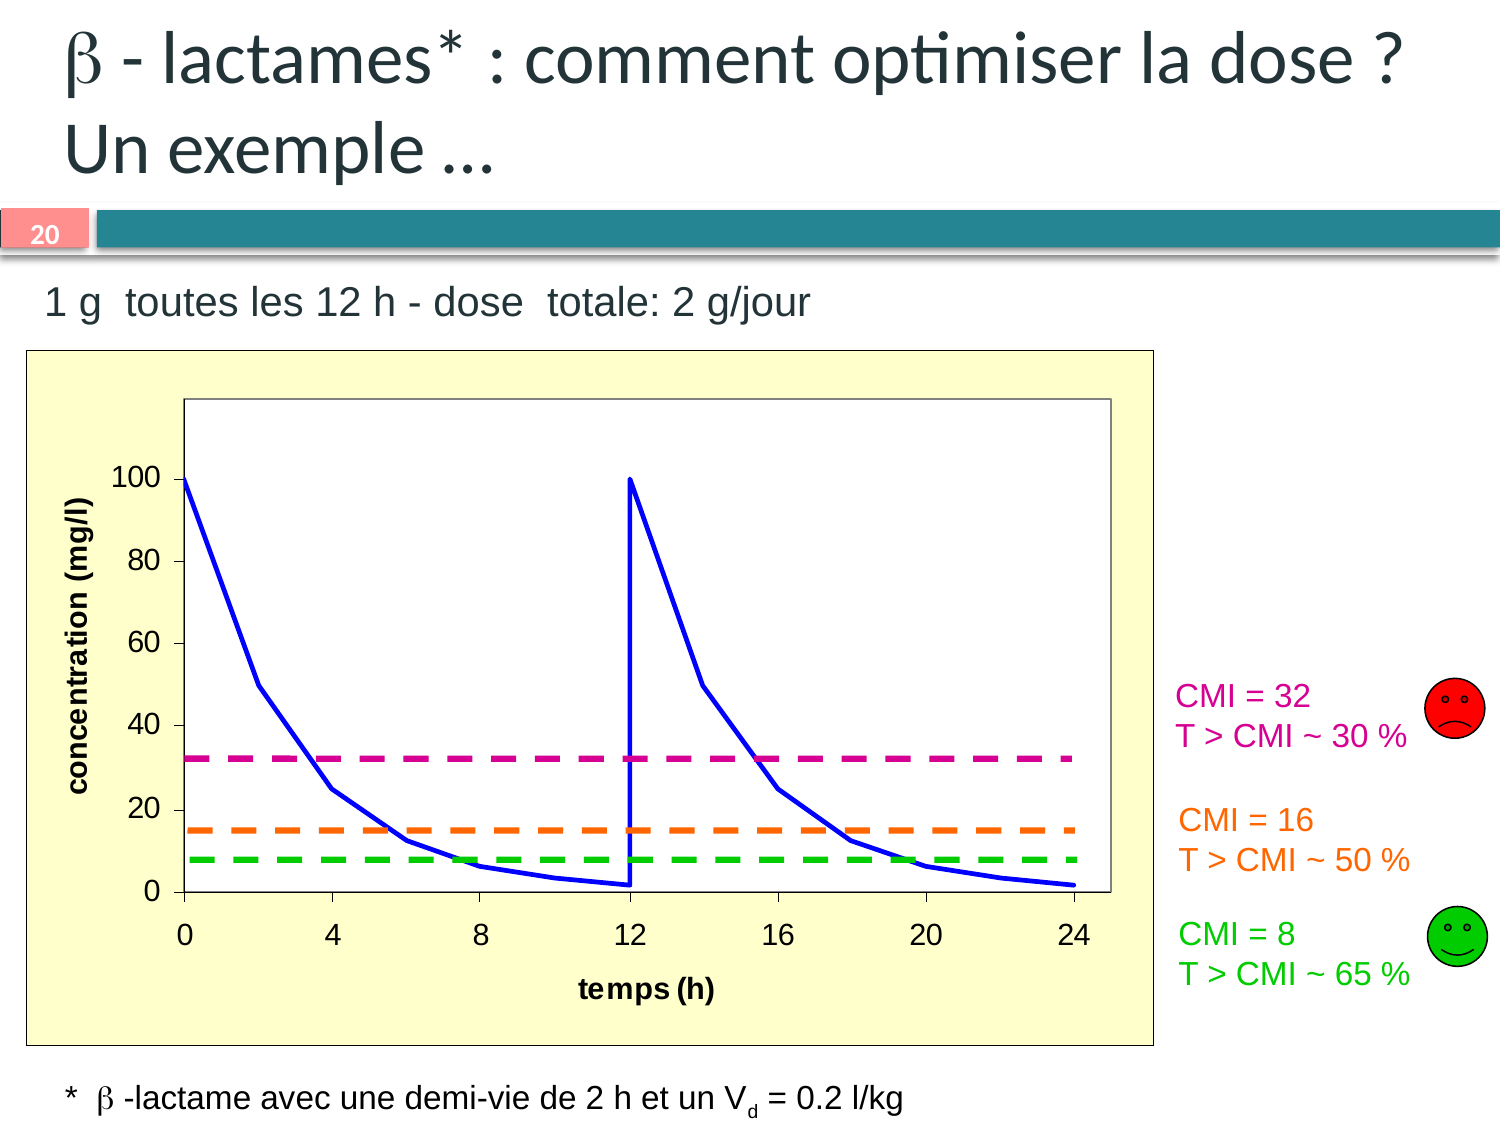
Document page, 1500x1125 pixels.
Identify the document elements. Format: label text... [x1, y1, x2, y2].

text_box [183, 666, 1424, 763]
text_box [14, 337, 1168, 1057]
text_box [1428, 678, 1485, 739]
title  - lactames* : comment optimiser la dose ? Un exemple … [48, 0, 1449, 110]
text_box [1432, 906, 1488, 967]
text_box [187, 790, 1428, 887]
text_box *  -lactame avec une demi-vie de 2 h et un Vd = 0.2 l/kg [49, 1069, 1206, 1125]
text_box 1 g toutes les 12 h - dose totale: 2 g/jour [29, 267, 1130, 332]
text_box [189, 893, 1428, 1001]
